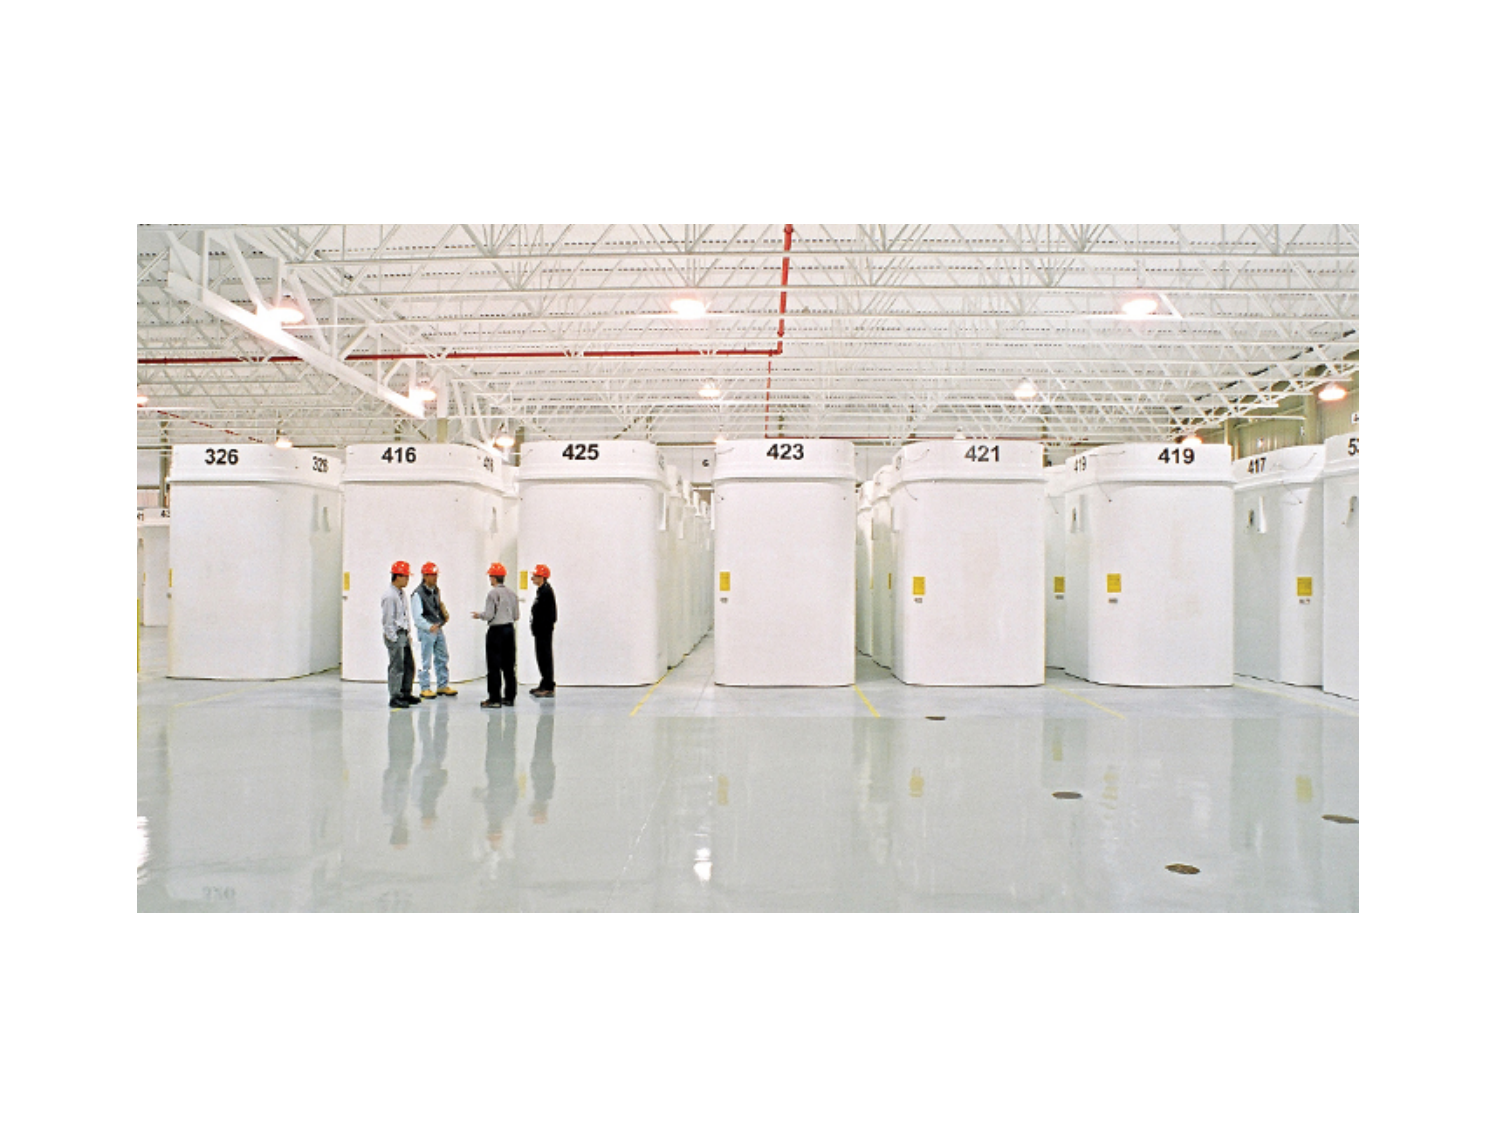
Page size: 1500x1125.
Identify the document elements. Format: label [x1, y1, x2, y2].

picture [137, 224, 1359, 913]
